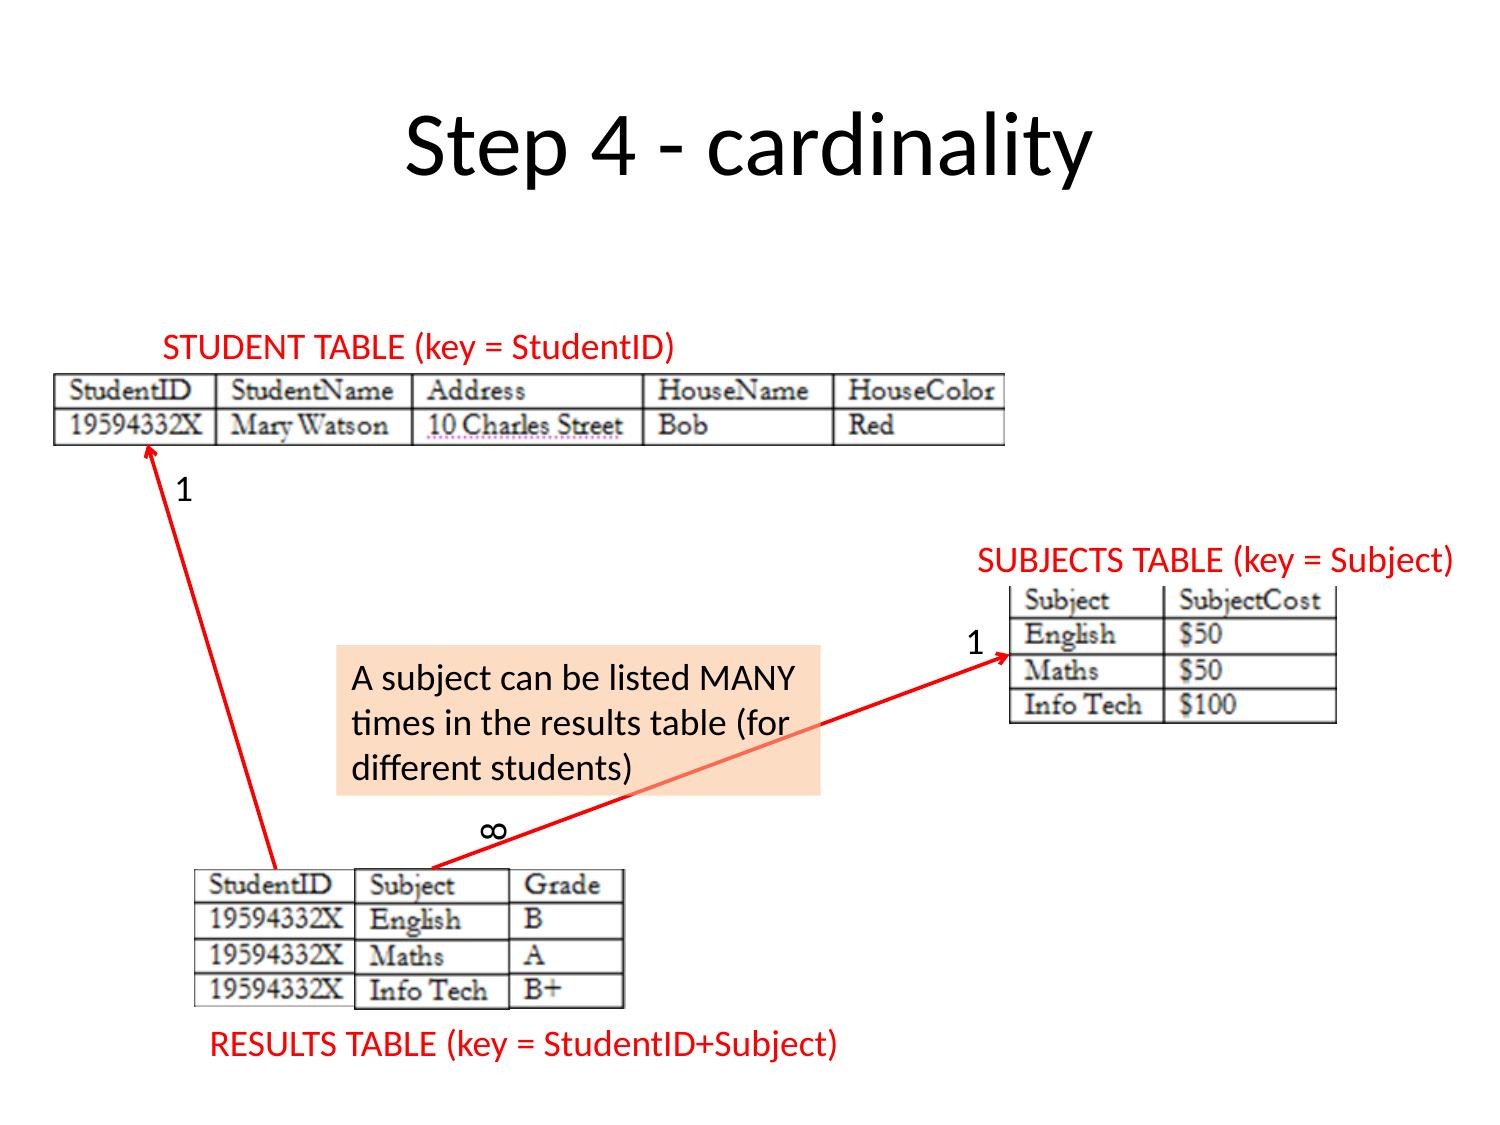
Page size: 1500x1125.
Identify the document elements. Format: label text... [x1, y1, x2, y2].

text_box STUDENT TABLE (key = StudentID) [147, 314, 904, 371]
text_box A subject can be listed MANY times in the results table (for different students) [336, 645, 821, 796]
text_box 8 [461, 797, 522, 856]
text_box 1 [950, 609, 1004, 670]
picture [194, 868, 626, 1010]
picture [1009, 585, 1337, 724]
text_box 1 [159, 456, 219, 517]
text_box SUBJECTS TABLE (key = Subject) [962, 527, 1500, 588]
text_box RESULTS TABLE (key = StudentID+Subject) [194, 1011, 951, 1072]
picture [52, 373, 1005, 446]
text_box Step 4 - cardinality [75, 45, 1425, 233]
